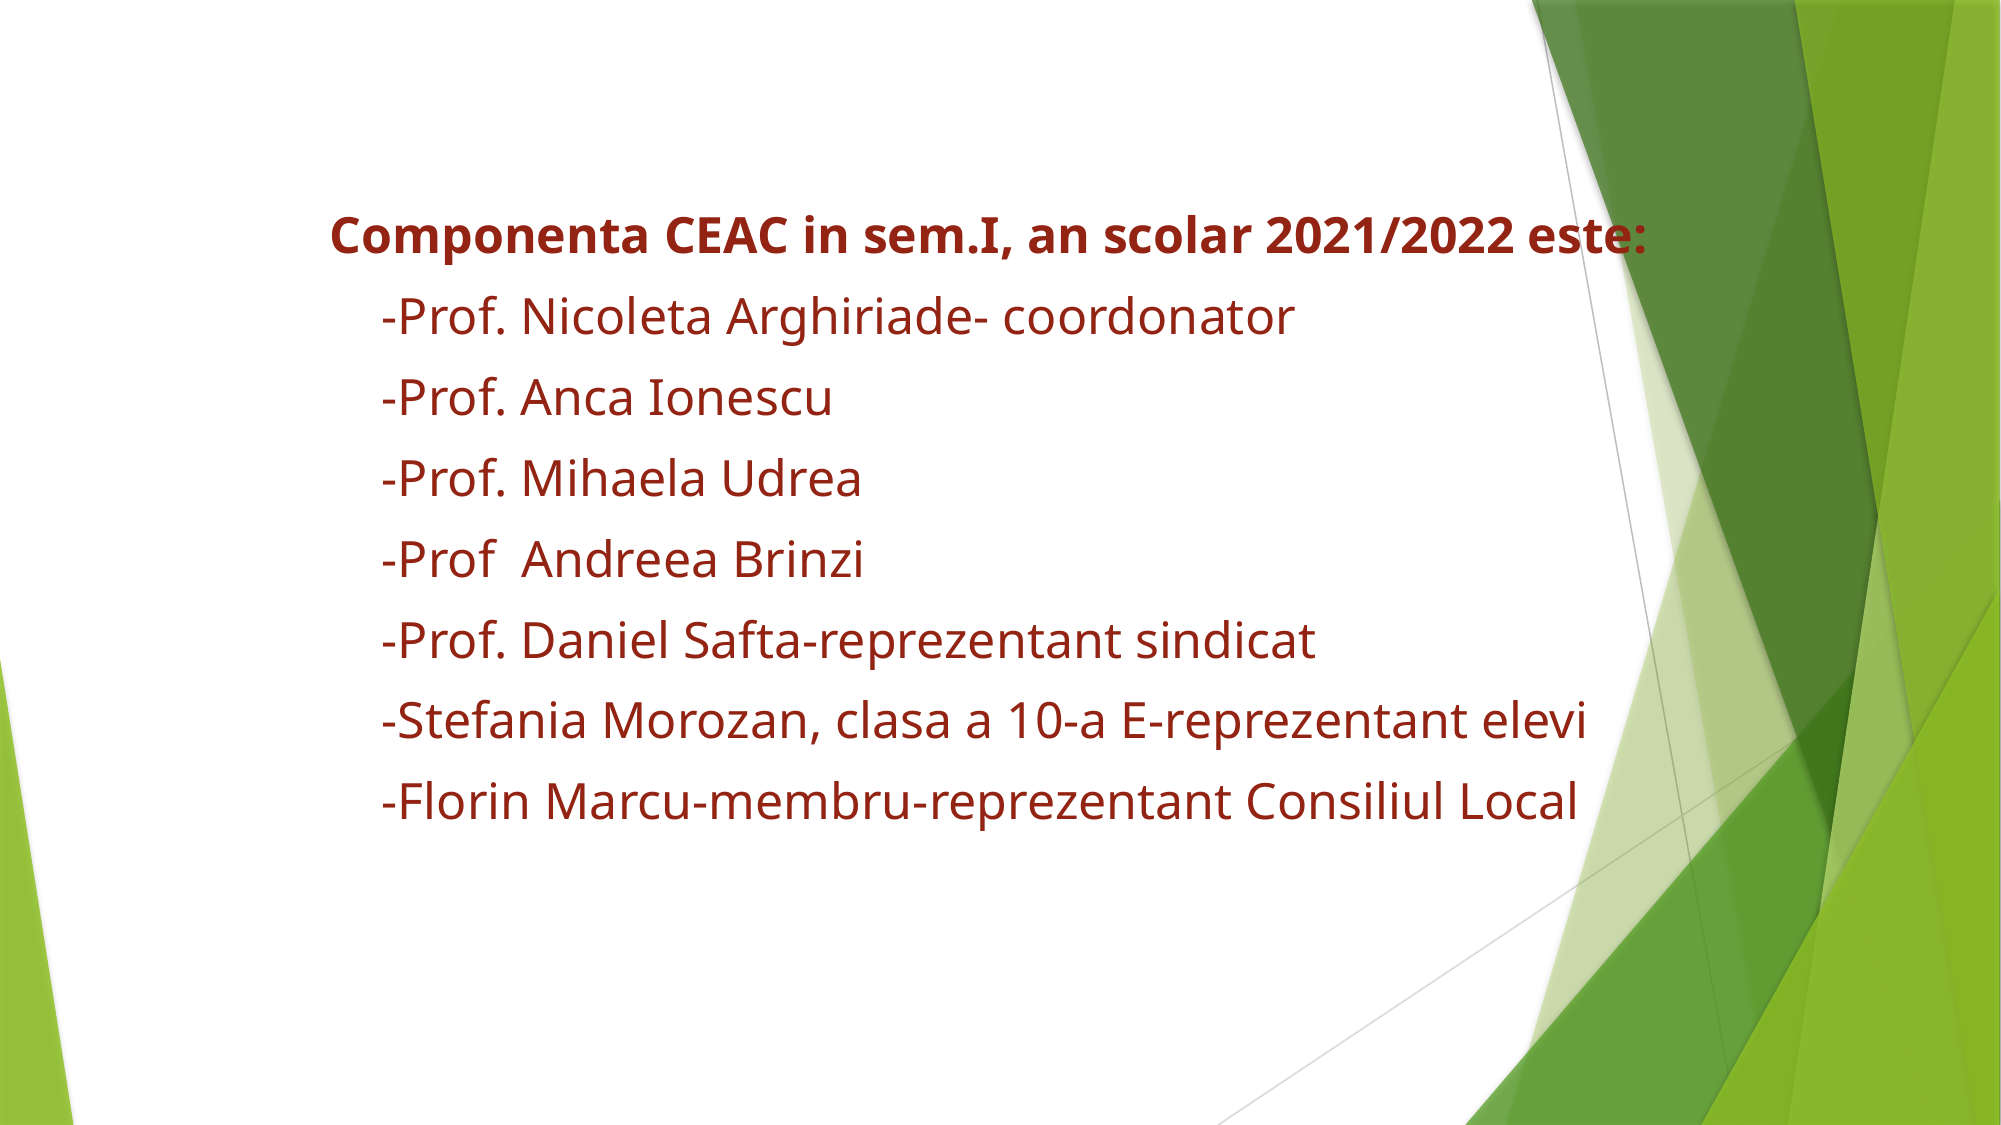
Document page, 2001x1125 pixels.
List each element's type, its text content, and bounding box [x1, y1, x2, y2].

title Activitatea comisiei CEAC [338, 30, 1654, 185]
list Componenta CEAC in sem.I, an scolar 2021/2022 este: -Prof. Nicoleta Arghiriade- coordonator -Prof. Anca Ionescu -Prof. Mihaela Udrea -Prof Andreea Brinzi -Prof. Daniel Safta-reprezentant sindicat -Stefania Morozan, clasa a 10-a E-reprezentant elevi -Florin Marcu-membru-reprezentant Consiliul Local [314, 196, 1675, 1083]
